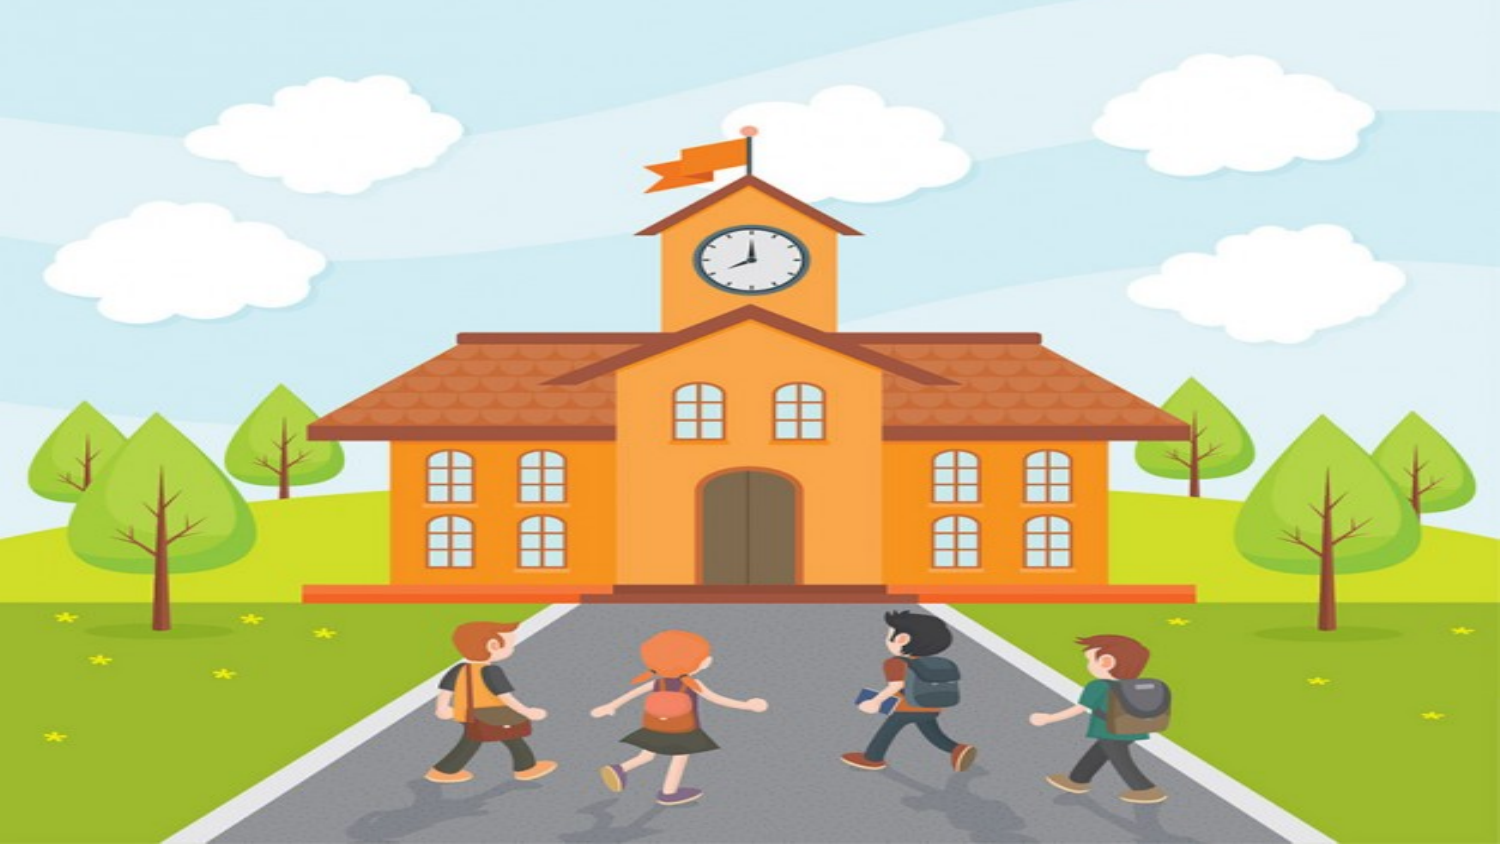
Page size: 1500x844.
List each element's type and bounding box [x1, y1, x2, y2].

list [0, 0, 1500, 844]
